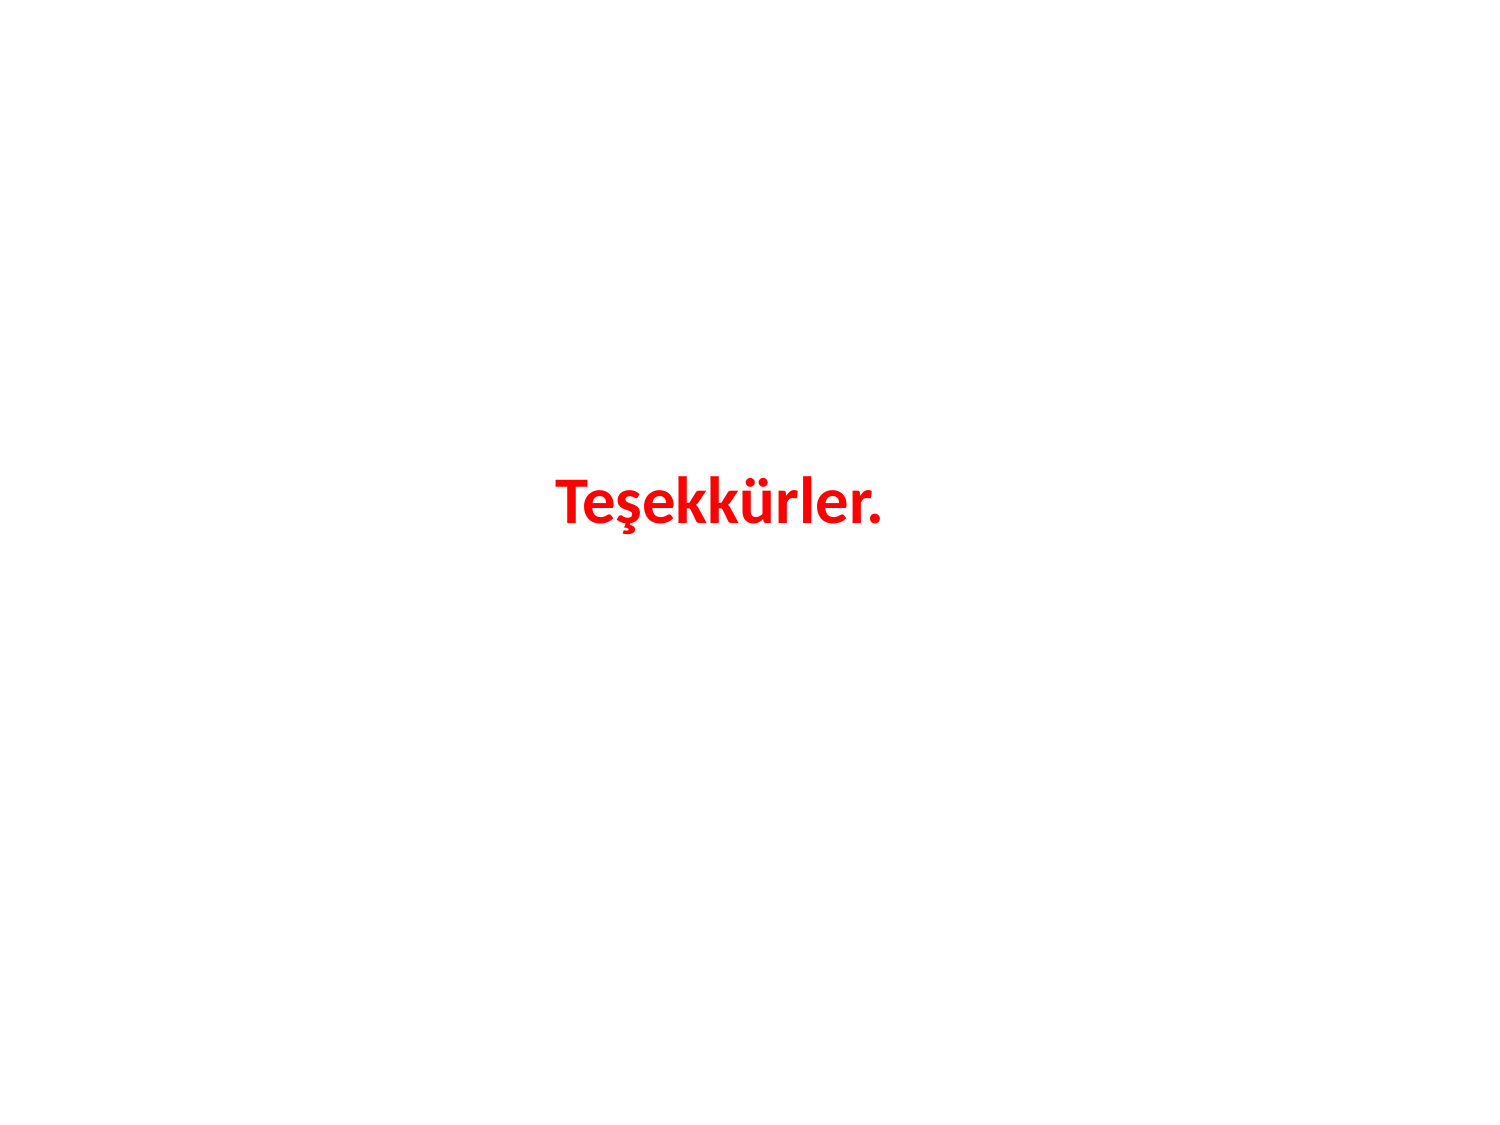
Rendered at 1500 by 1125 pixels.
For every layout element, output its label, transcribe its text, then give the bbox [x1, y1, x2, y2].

list Teşekkürler. [75, 262, 1425, 1005]
